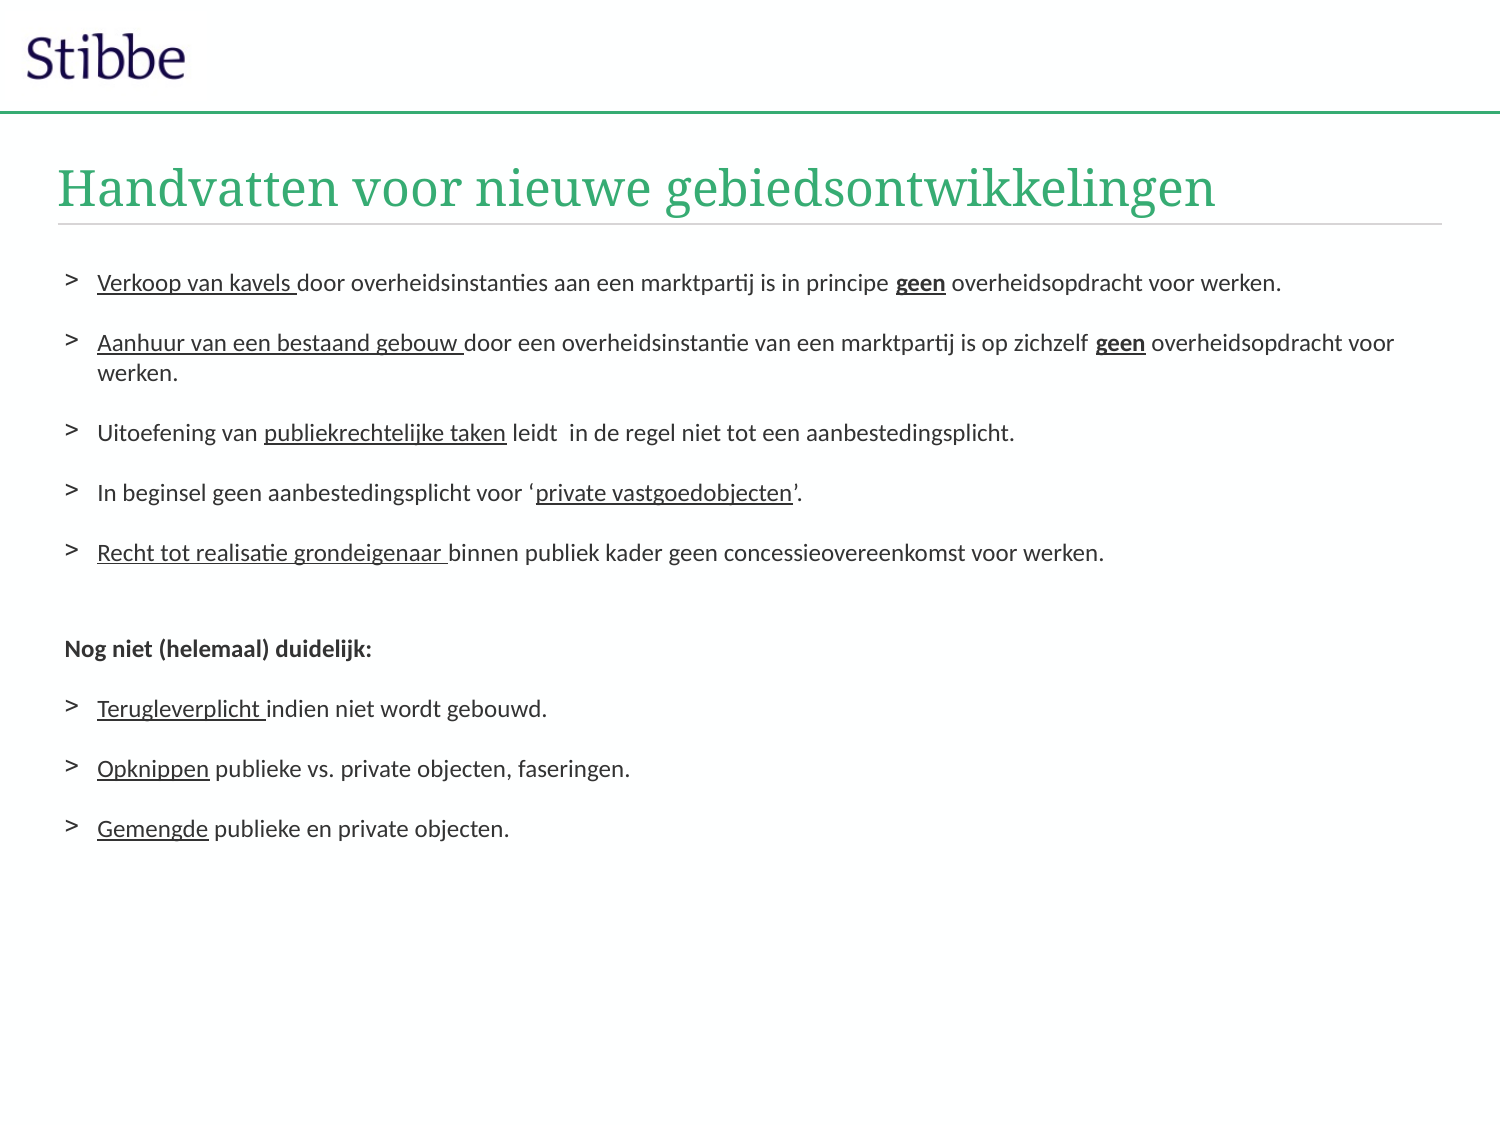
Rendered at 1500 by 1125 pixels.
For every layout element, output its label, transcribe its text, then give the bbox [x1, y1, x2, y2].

title Handvatten voor nieuwe gebiedsontwikkelingen [57, 156, 1442, 218]
list Verkoop van kavels door overheidsinstanties aan een marktpartij is in principe geen overheidsopdracht voor werken. Aanhuur van een bestaand gebouw door een overheidsinstantie van een marktpartij is op zichzelf geen overheidsopdracht voor werken. Uitoefening van publiekrechtelijke taken leidt in de regel niet tot een aanbestedingsplicht. In beginsel geen aanbestedingsplicht voor ‘private vastgoedobjecten’. Recht tot realisatie grondeigenaar binnen publiek kader geen concessieovereenkomst voor werken. Nog niet (helemaal) duidelijk: Terugleverplicht indien niet wordt gebouwd. Opknippen publieke vs. private objecten, faseringen. Gemengde publieke en private objecten. [64, 236, 1448, 1029]
picture [5, 11, 207, 101]
